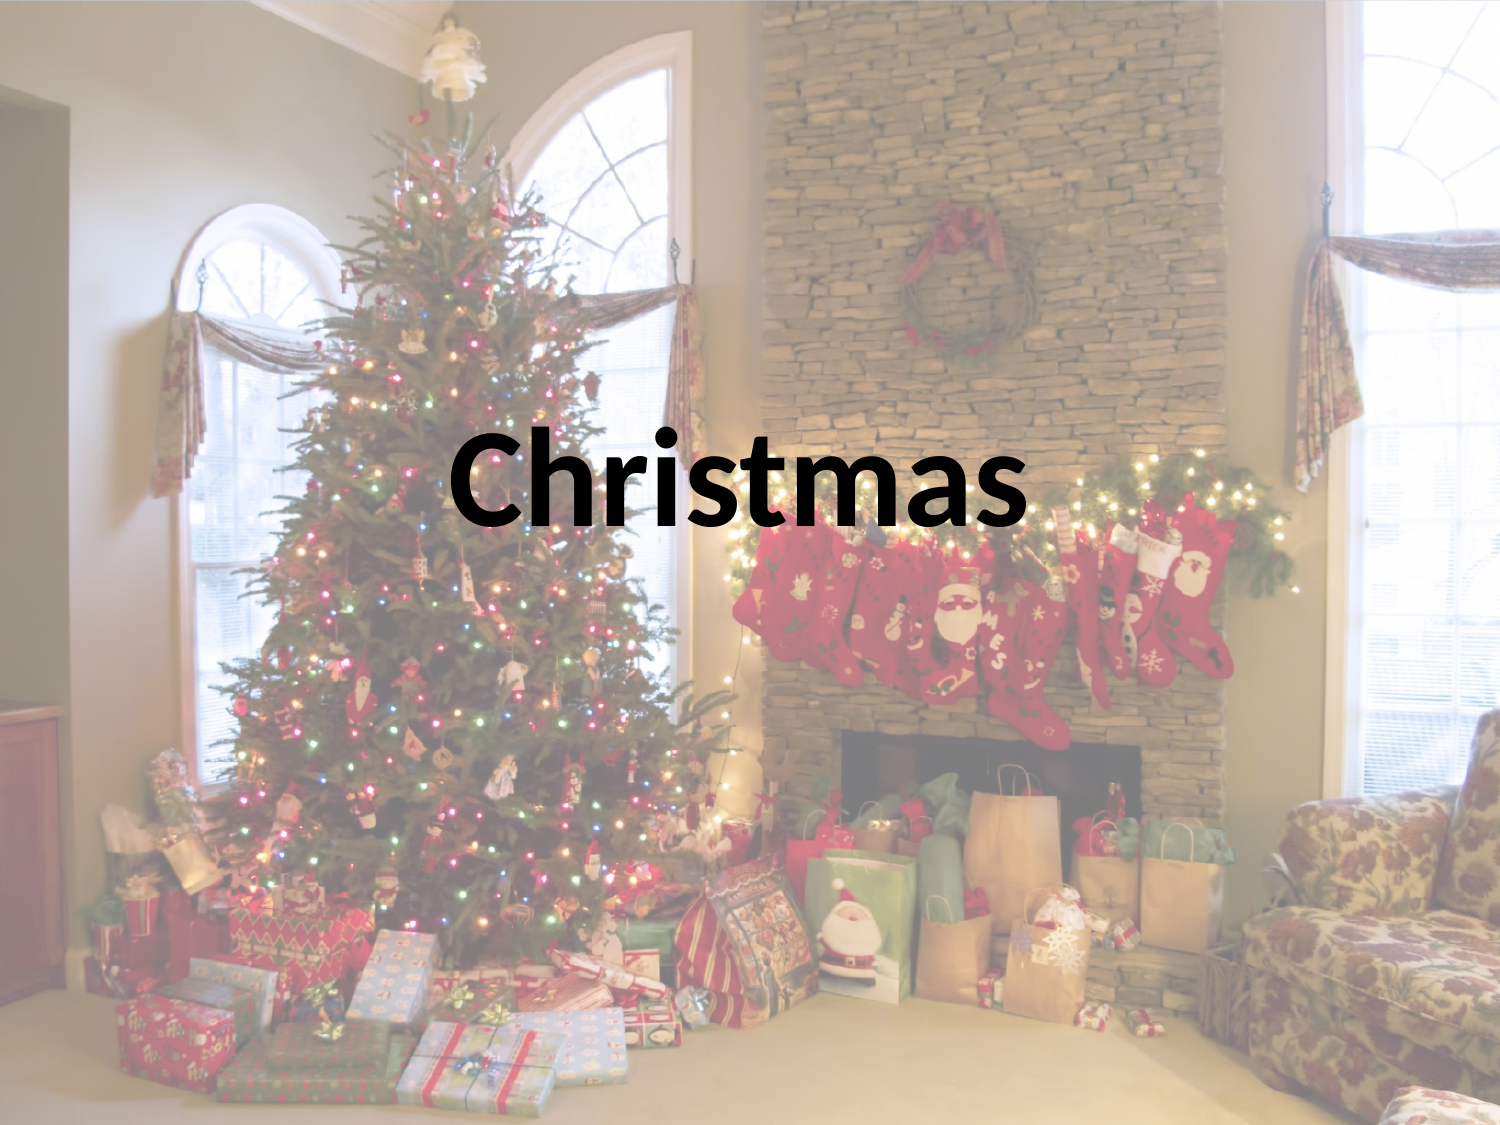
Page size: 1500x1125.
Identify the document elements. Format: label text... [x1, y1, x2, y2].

title Christmas [112, 349, 1388, 591]
